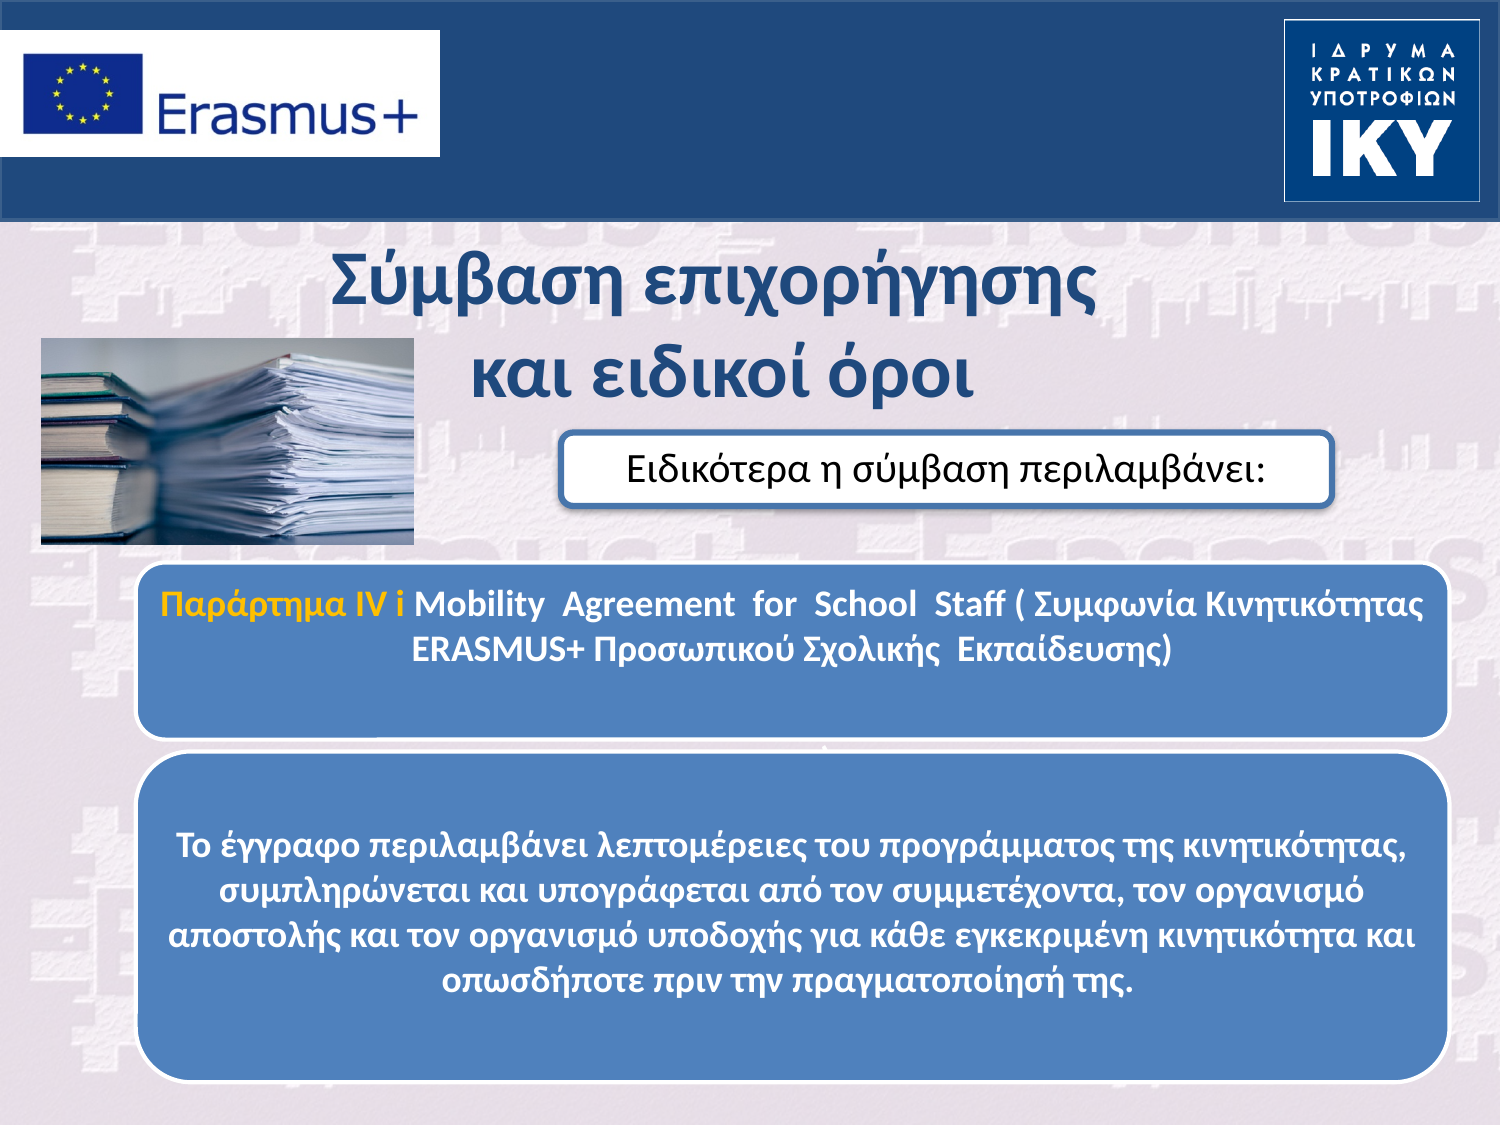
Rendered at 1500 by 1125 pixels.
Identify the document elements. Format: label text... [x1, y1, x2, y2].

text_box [560, 432, 1333, 507]
text_box [0, 0, 1500, 222]
text_box ) [194, 727, 1459, 793]
title Σύμβαση επιχορήγησης και ειδικοί όροι [76, 222, 1352, 421]
picture [0, 30, 440, 157]
text_box Το έγγραφο περιλαμβάνει λεπτομέρειες του προγράμματος της κινητικότητας, συμπληρώνεται και υπογράφεται από τον συμμετέχοντα, τον οργανισμό αποστολής και τον οργανισμό υποδοχής για κάθε εγκεκριμένη κινητικότητα και οπωσδήποτε πριν την πραγματοποίησή της. [133, 749, 1452, 1085]
text_box Παράρτημα IV i Mobility Agreement for School Staff ( Συμφωνία Κινητικότητας ERASMUS+ Προσωπικού Σχολικής Εκπαίδευσης) [133, 560, 1452, 742]
picture [1283, 18, 1480, 202]
picture [40, 337, 414, 545]
